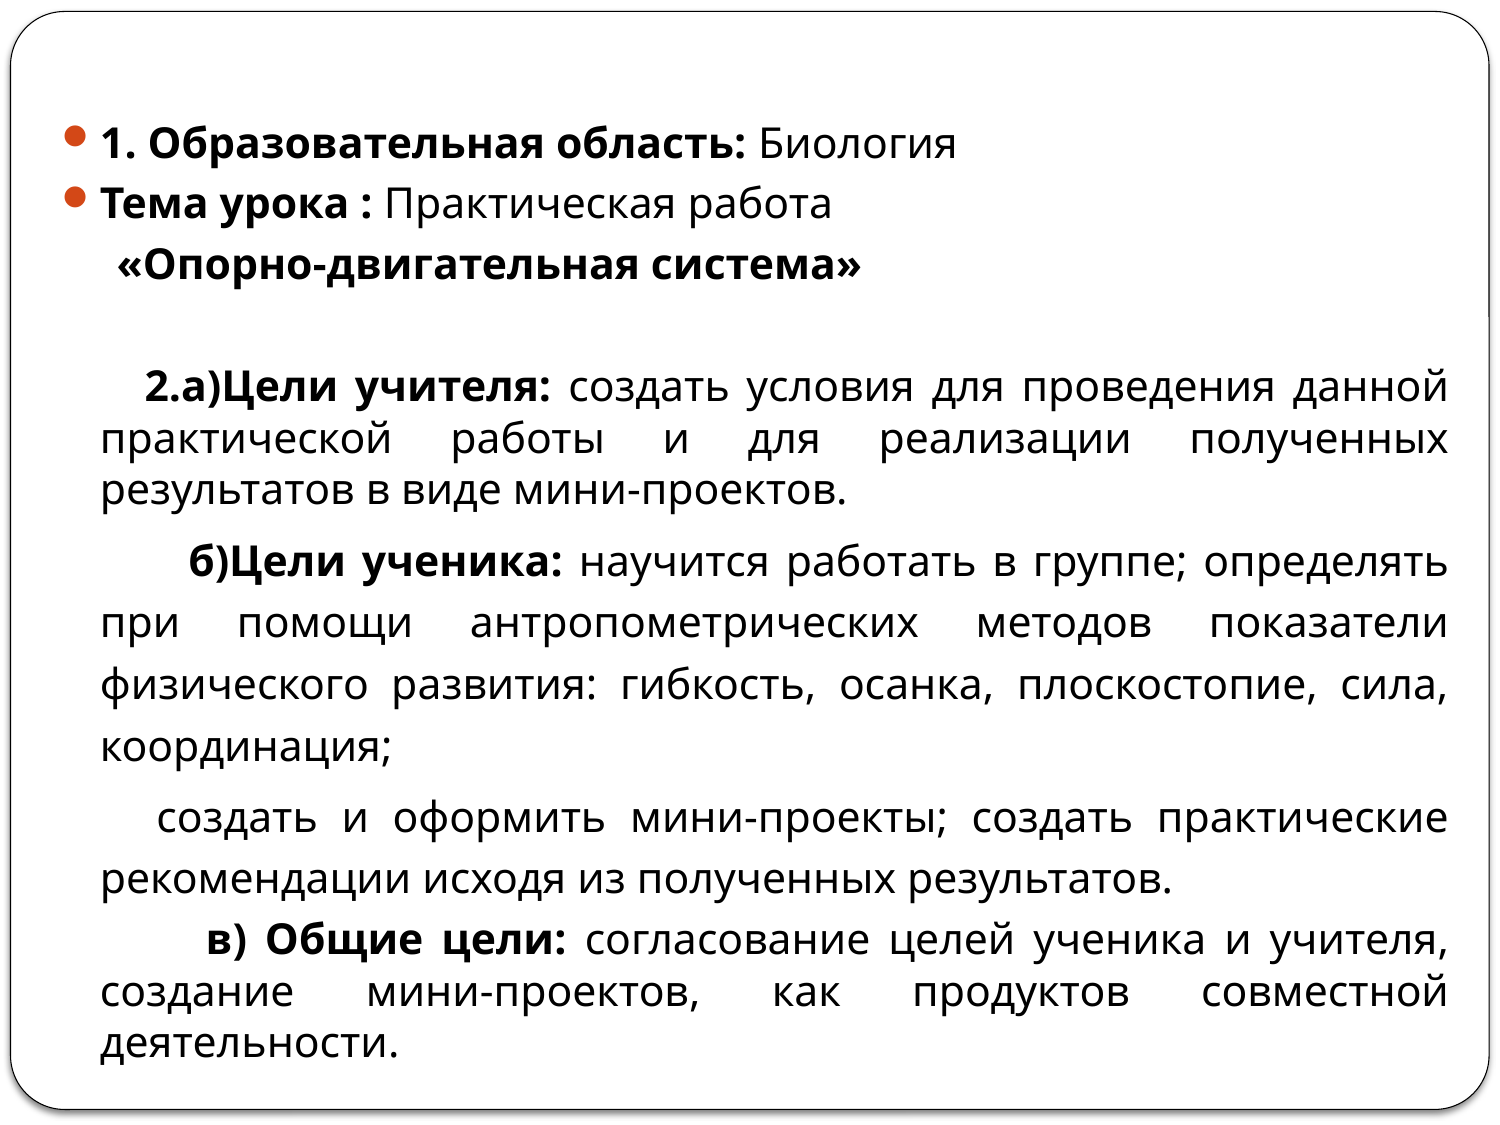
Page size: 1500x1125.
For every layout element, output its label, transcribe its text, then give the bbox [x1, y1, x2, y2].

list 1. Образовательная область: Биология Тема урока : Практическая работа «Опорно-двигательная система» 2.а)Цели учителя: создать условия для проведения данной практической работы и для реализации полученных результатов в виде мини-проектов. б)Цели ученика: научится работать в группе; определять при помощи антропометрических методов показатели физического развития: гибкость, осанка, плоскостопие, сила, координация; создать и оформить мини-проекты; создать практические рекомендации исходя из полученных результатов. в) Общие цели: согласование целей ученика и учителя, создание мини-проектов, как продуктов совместной деятельности. [46, 46, 1465, 1079]
